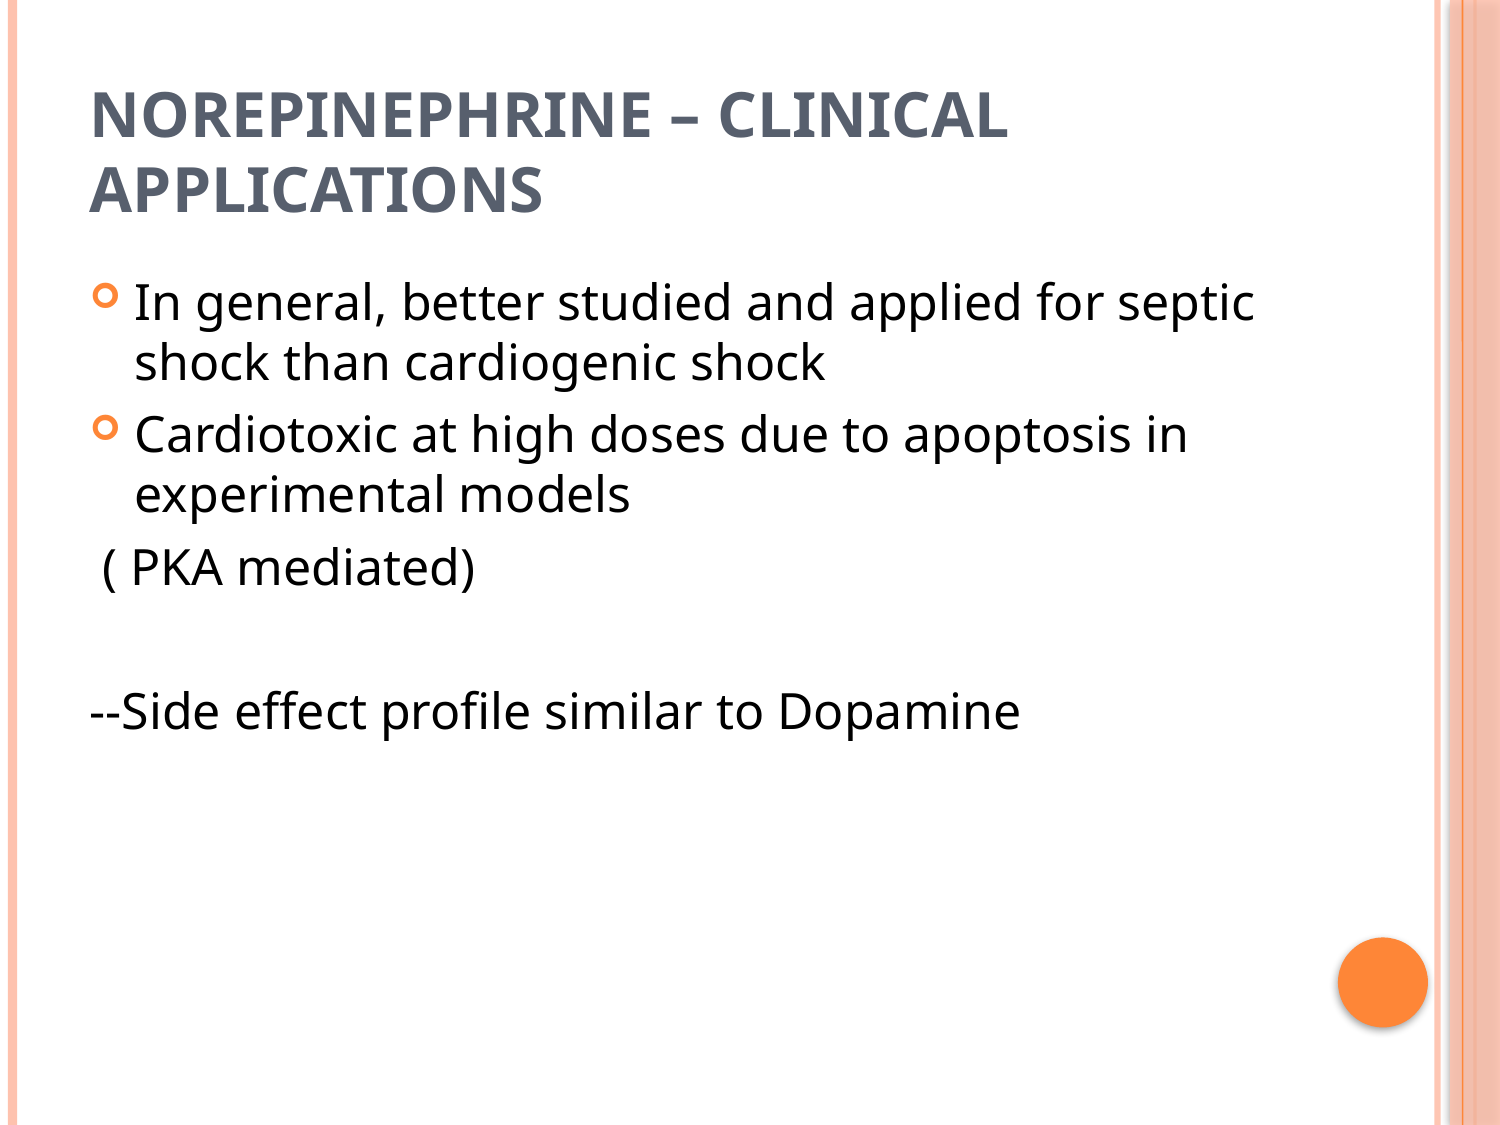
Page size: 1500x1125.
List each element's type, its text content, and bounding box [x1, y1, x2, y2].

title Norepinephrine – Clinical applications [75, 45, 1300, 233]
list In general, better studied and applied for septic shock than cardiogenic shock Cardiotoxic at high doses due to apoptosis in experimental models ( PKA mediated) --Side effect profile similar to Dopamine [75, 262, 1300, 1062]
